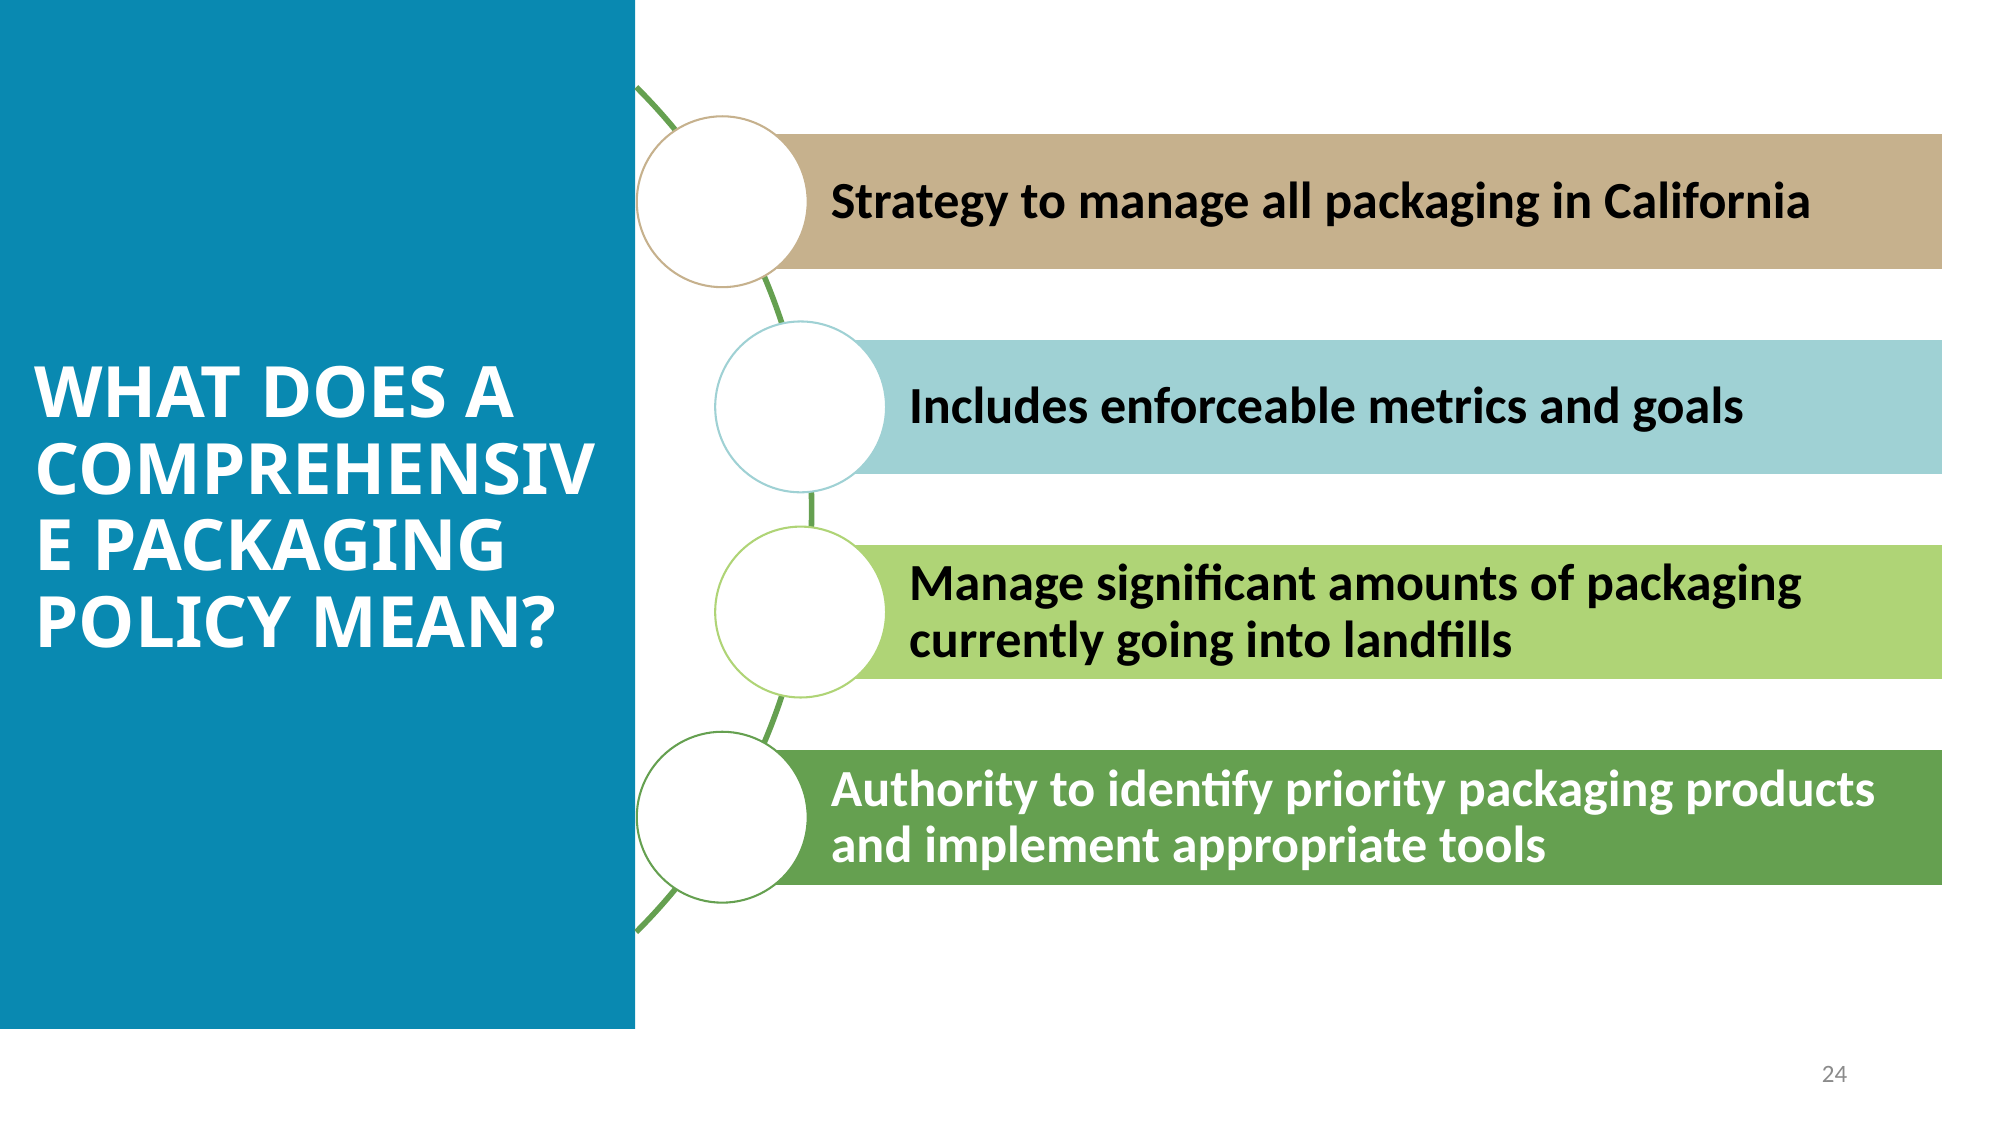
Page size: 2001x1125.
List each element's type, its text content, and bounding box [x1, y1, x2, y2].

text_box What Does a Comprehensive Packaging Policy Mean? [19, 250, 622, 769]
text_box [622, 65, 1956, 954]
slide_number 24 [1412, 1042, 1863, 1103]
text_box [0, 0, 636, 1030]
